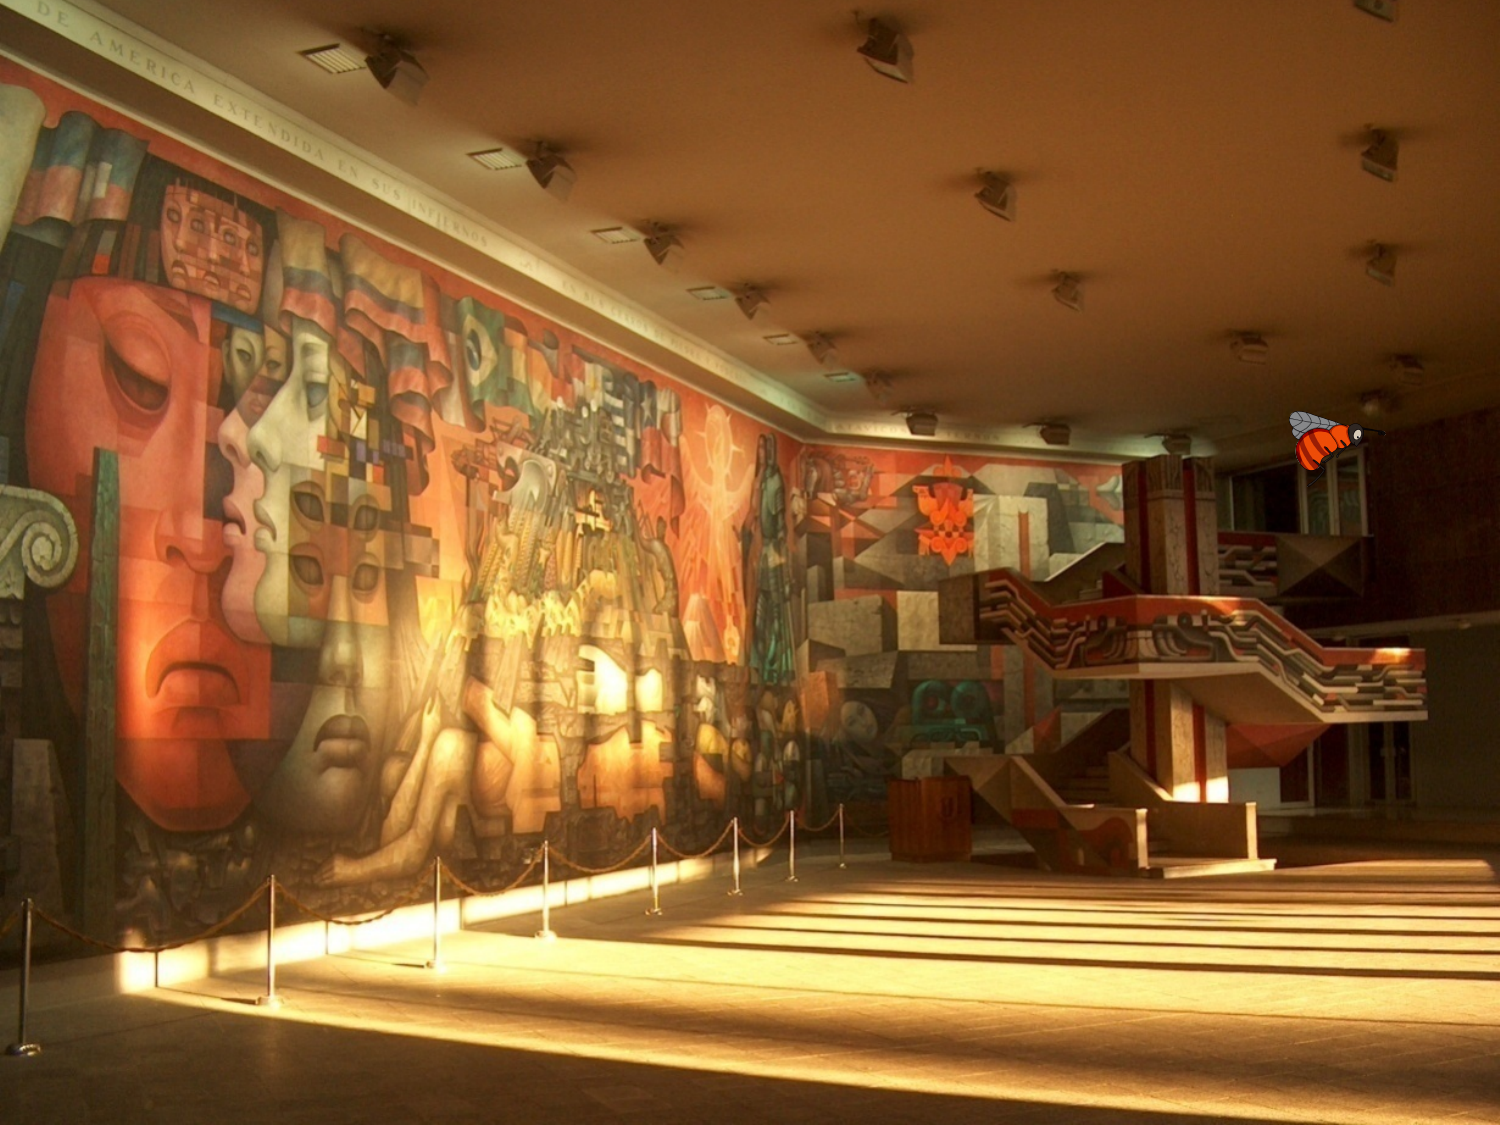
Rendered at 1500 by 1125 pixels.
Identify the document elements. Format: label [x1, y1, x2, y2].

list [0, 0, 1500, 1125]
picture [1265, 394, 1384, 486]
